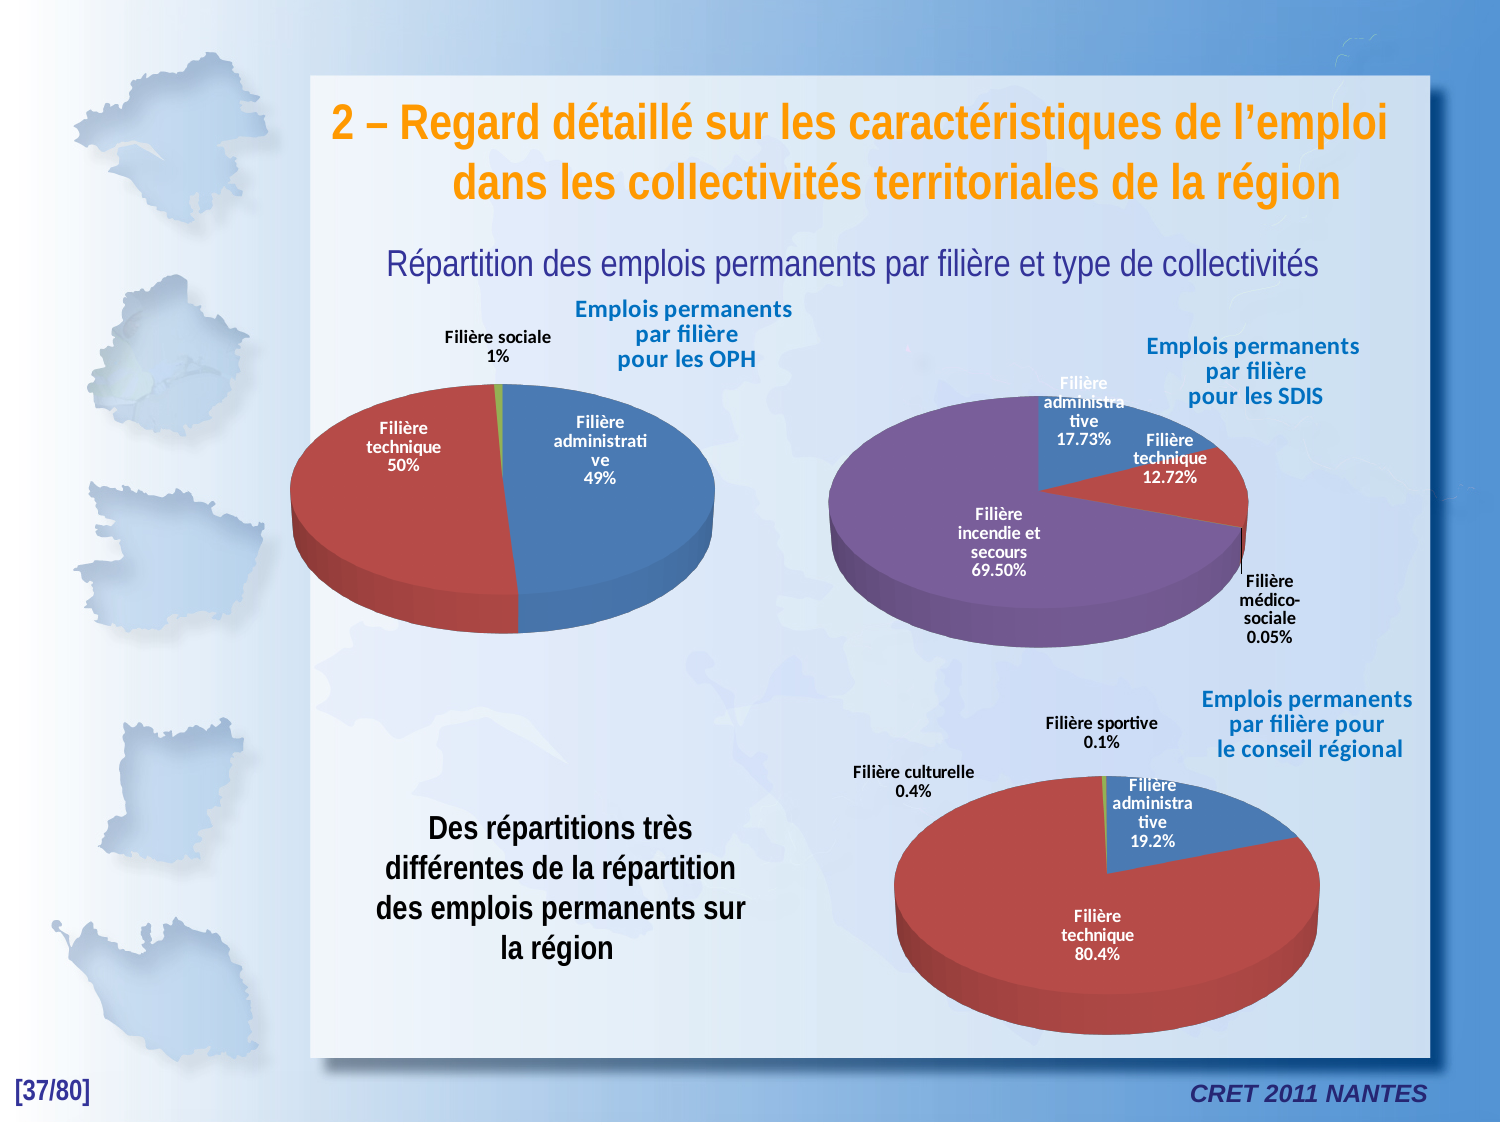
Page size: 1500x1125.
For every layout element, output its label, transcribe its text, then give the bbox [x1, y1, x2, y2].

title 2 – Regard détaillé sur les caractéristiques de l’emploi dans les collectivités territoriales de la région [304, 82, 1417, 213]
text_box Répartition des emplois permanents par filière et type de collectivités [371, 231, 1343, 292]
picture [0, 0, 1500, 1125]
chart [159, 290, 1424, 1071]
text_box Des répartitions très différentes de la répartition des emplois permanents sur la région [360, 798, 762, 974]
text_box [37/80] [0, 1064, 195, 1115]
